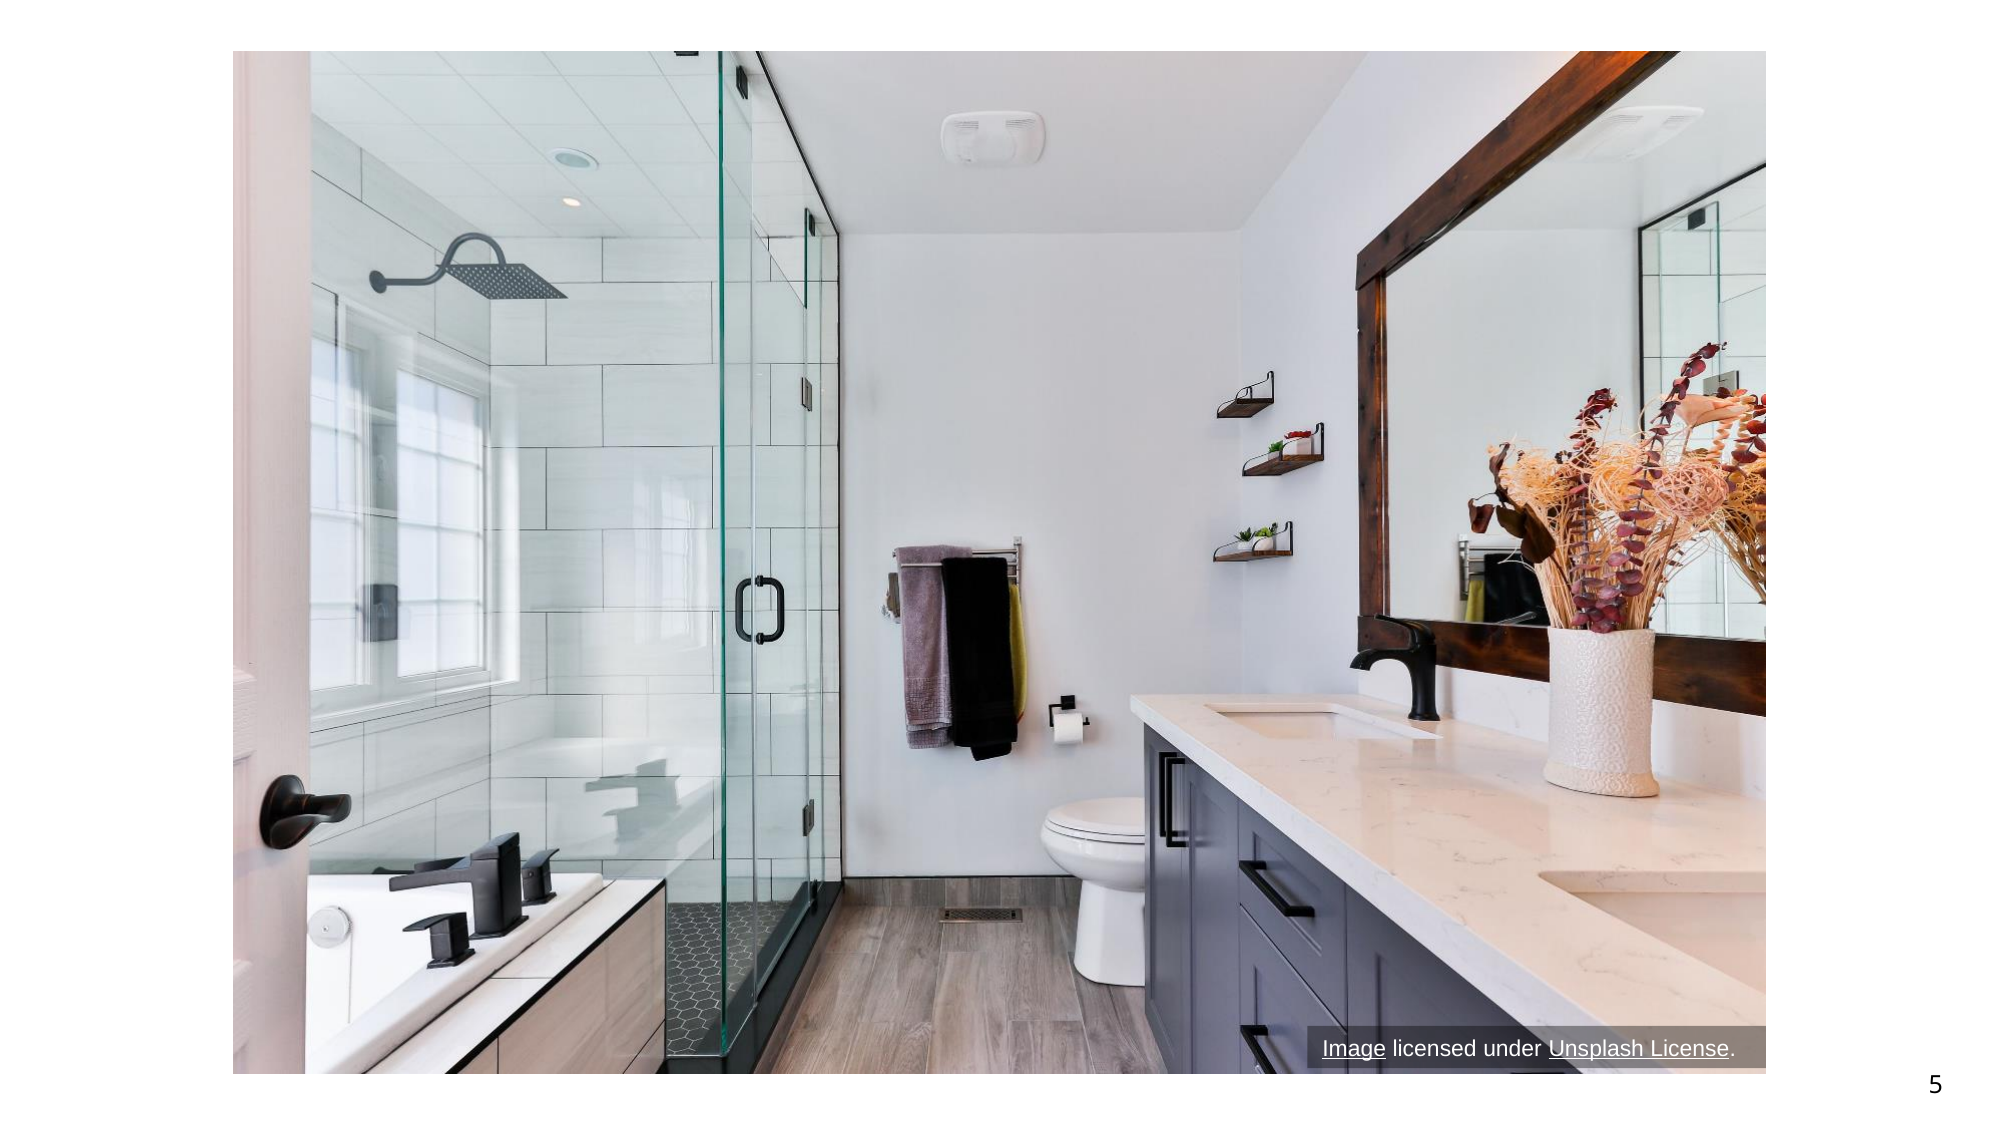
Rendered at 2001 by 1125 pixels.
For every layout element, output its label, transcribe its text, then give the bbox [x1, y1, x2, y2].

picture [233, 51, 1767, 1074]
slide_number 5 [1824, 1068, 1943, 1099]
